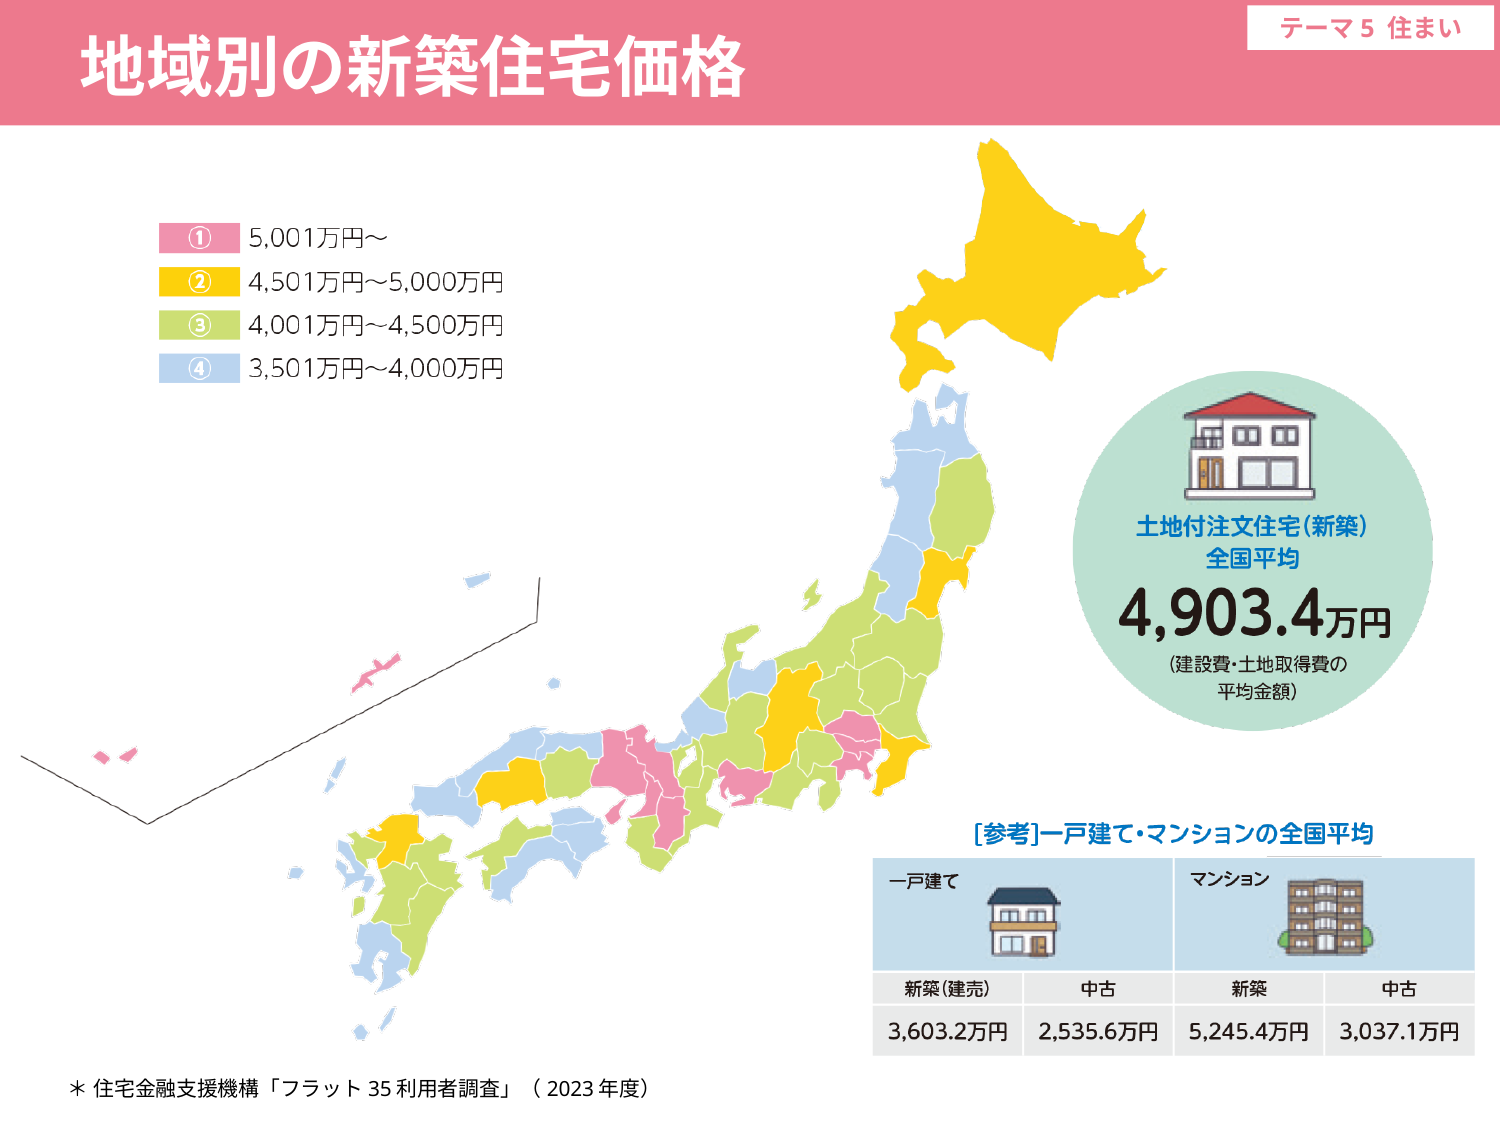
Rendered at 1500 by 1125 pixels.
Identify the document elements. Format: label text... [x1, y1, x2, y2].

picture [0, 80, 1487, 1087]
text_box 地域別の新築住宅価格 [64, 17, 1436, 113]
text_box テーマ5 住まい [1247, 5, 1495, 50]
text_box [0, 0, 1500, 127]
text_box ＊ 住宅金融支援機構「フラット35利用者調査」（2023年度） [53, 1065, 1447, 1108]
